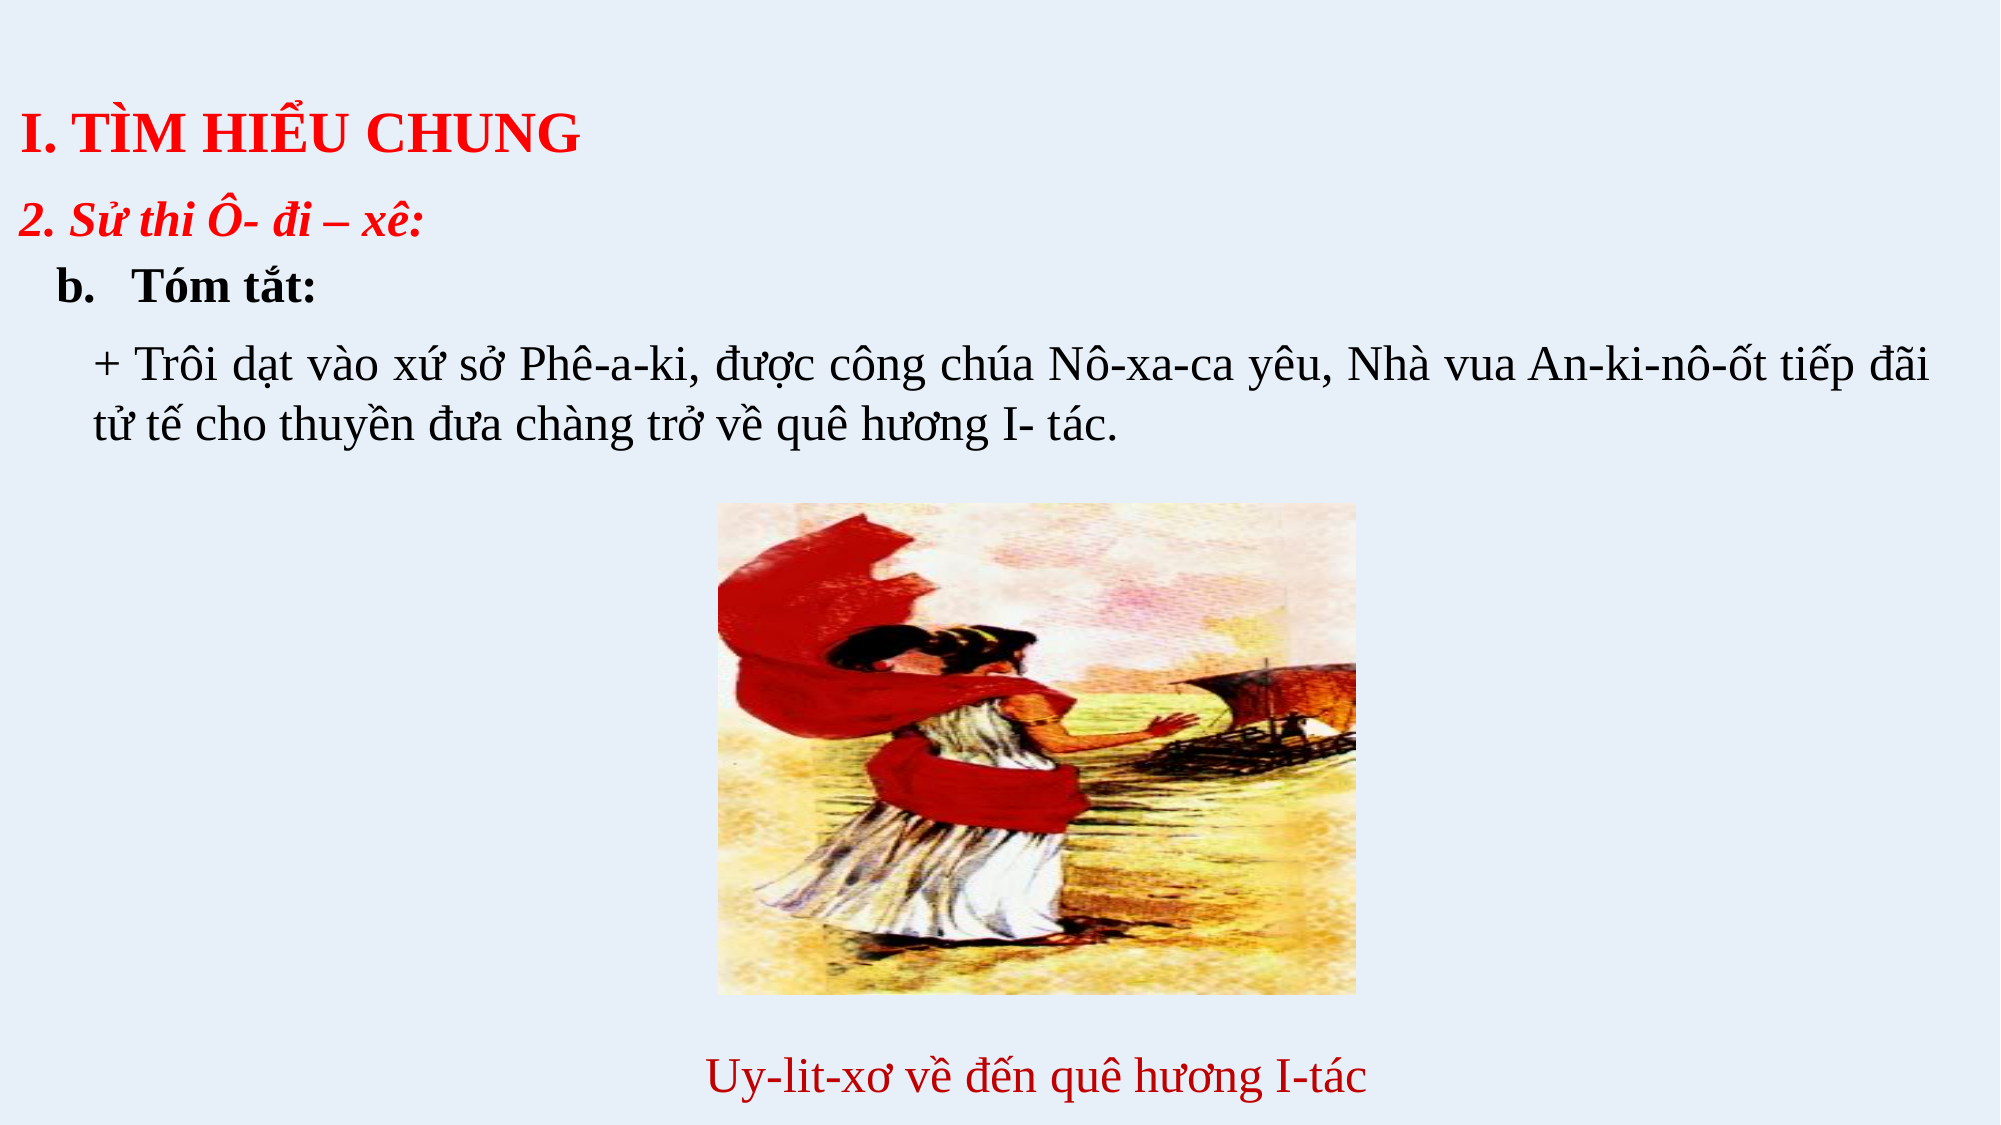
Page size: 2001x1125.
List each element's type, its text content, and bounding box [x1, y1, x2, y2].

text_box Tóm tắt: [41, 175, 1948, 870]
text_box 2. Sử thi Ô- đi – xê: [0, 165, 854, 268]
text_box Uy-lit-xơ về đến quê hương I-tác [648, 998, 1426, 1125]
picture [717, 503, 1356, 995]
text_box + Trôi dạt vào xứ sở Phê-a-ki, được công chúa Nô-xa-ca yêu, Nhà vua An-ki-nô-ốt tiếp đãi tử tế cho thuyền đưa chàng trở về quê hương I- tác. [78, 322, 1948, 458]
text_box I. TÌM HIỂU CHUNG [0, 70, 679, 174]
